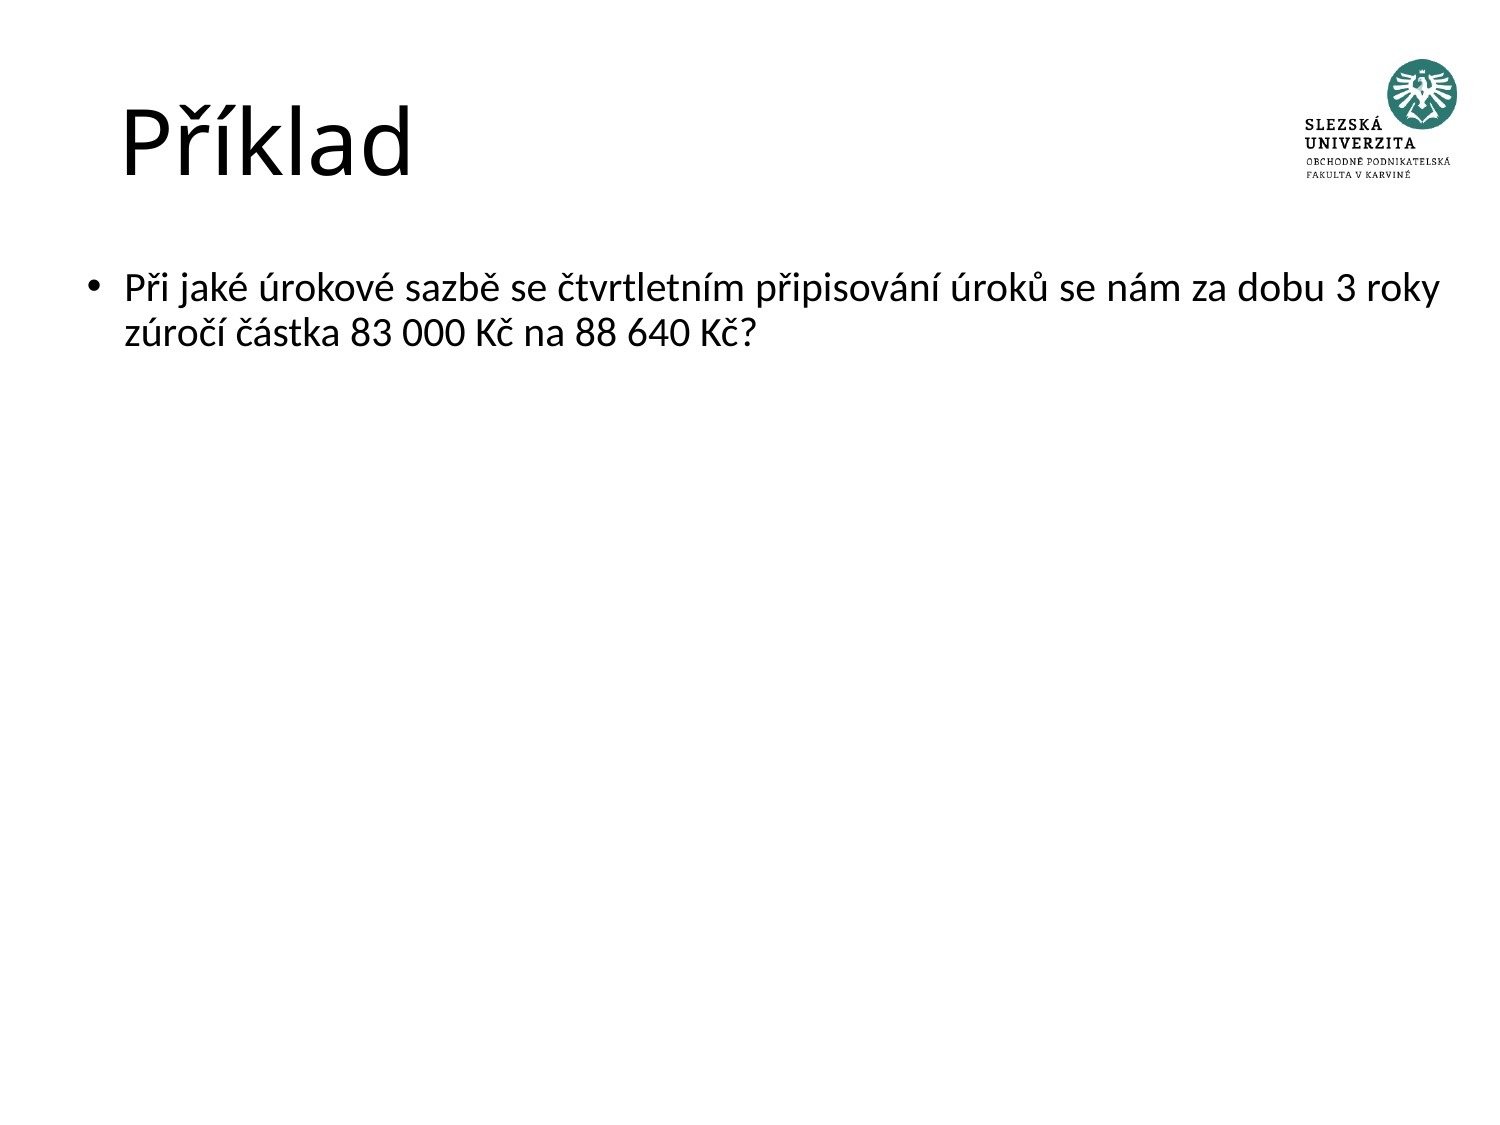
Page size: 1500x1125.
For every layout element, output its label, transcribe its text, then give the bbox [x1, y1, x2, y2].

picture [1305, 59, 1457, 178]
list Při jaké úrokové sazbě se čtvrtletním připisování úroků se nám za dobu 3 roky zúročí částka 83 000 Kč na 88 640 Kč? [71, 257, 1457, 875]
title Příklad [103, 59, 1278, 232]
